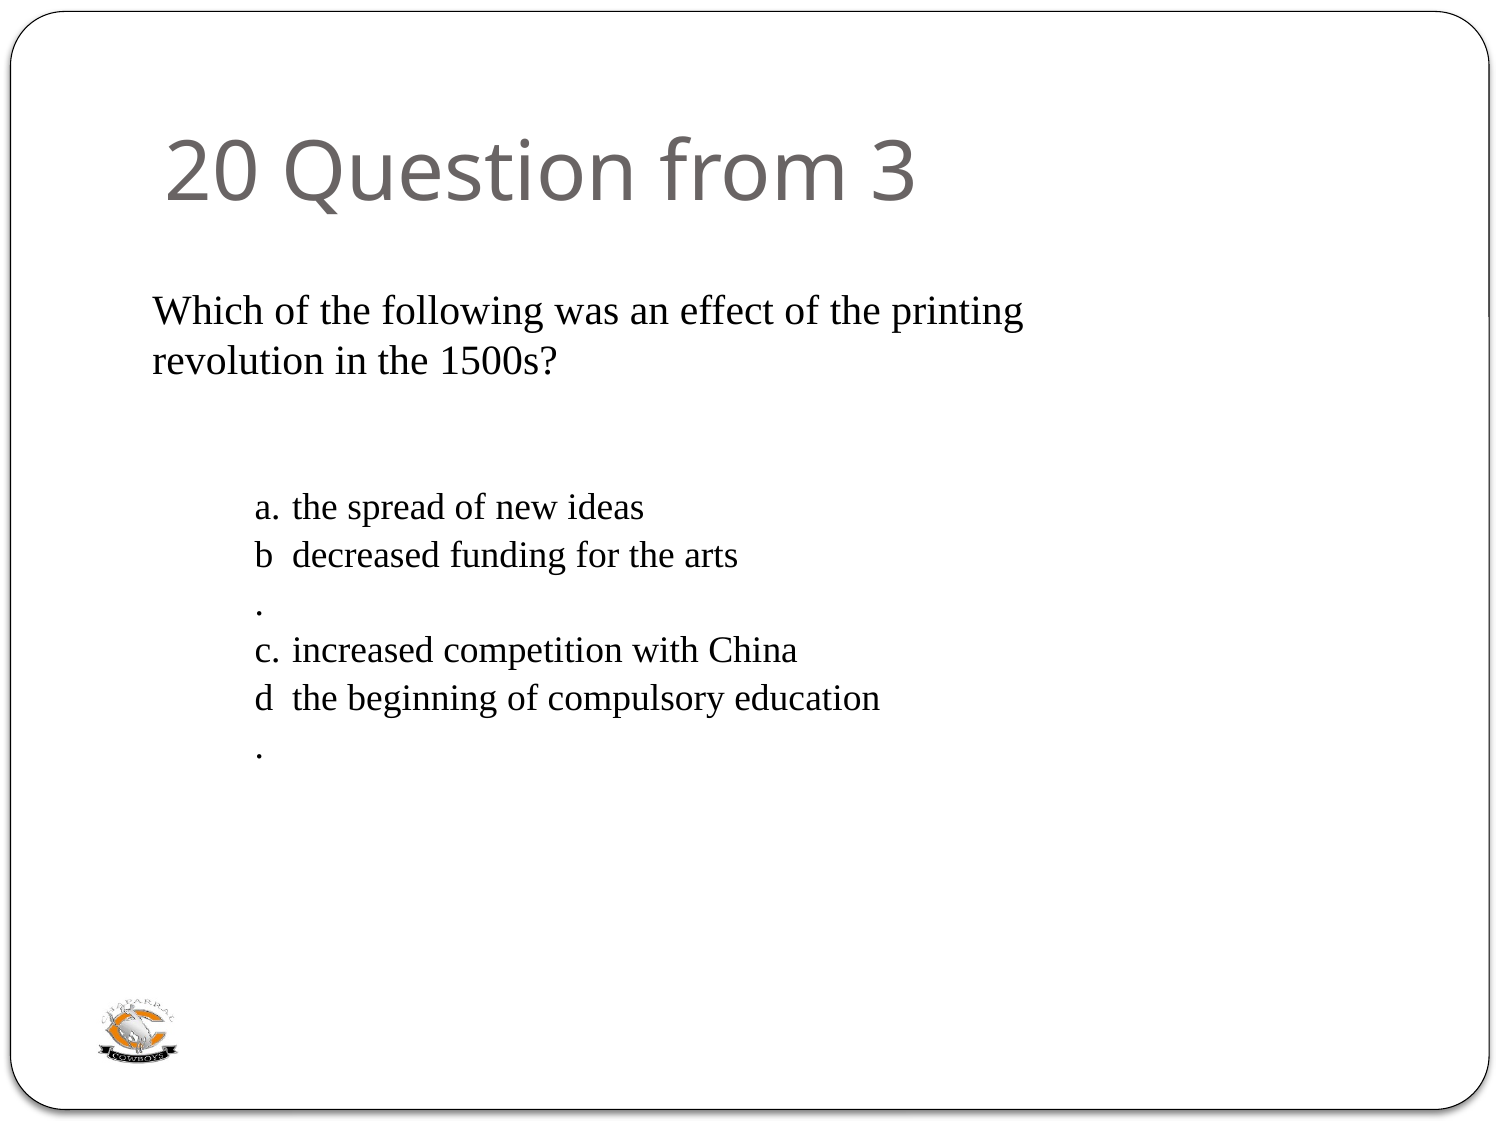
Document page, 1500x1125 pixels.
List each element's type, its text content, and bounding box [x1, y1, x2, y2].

table_cell the beginning of compulsory education [287, 671, 1131, 766]
table_cell decreased funding for the arts [287, 528, 1131, 623]
title 20 Question from 3 [150, 45, 1425, 233]
table_cell b. [250, 528, 287, 623]
table_header the spread of new ideas [287, 480, 1131, 528]
picture [96, 980, 179, 1083]
text_box Which of the following was an effect of the printing revolution in the 1500s? [137, 275, 1201, 391]
table_header a. [250, 480, 287, 528]
table_cell d. [250, 671, 287, 766]
table_cell c. [250, 623, 287, 671]
table_cell increased competition with China [287, 623, 1131, 671]
